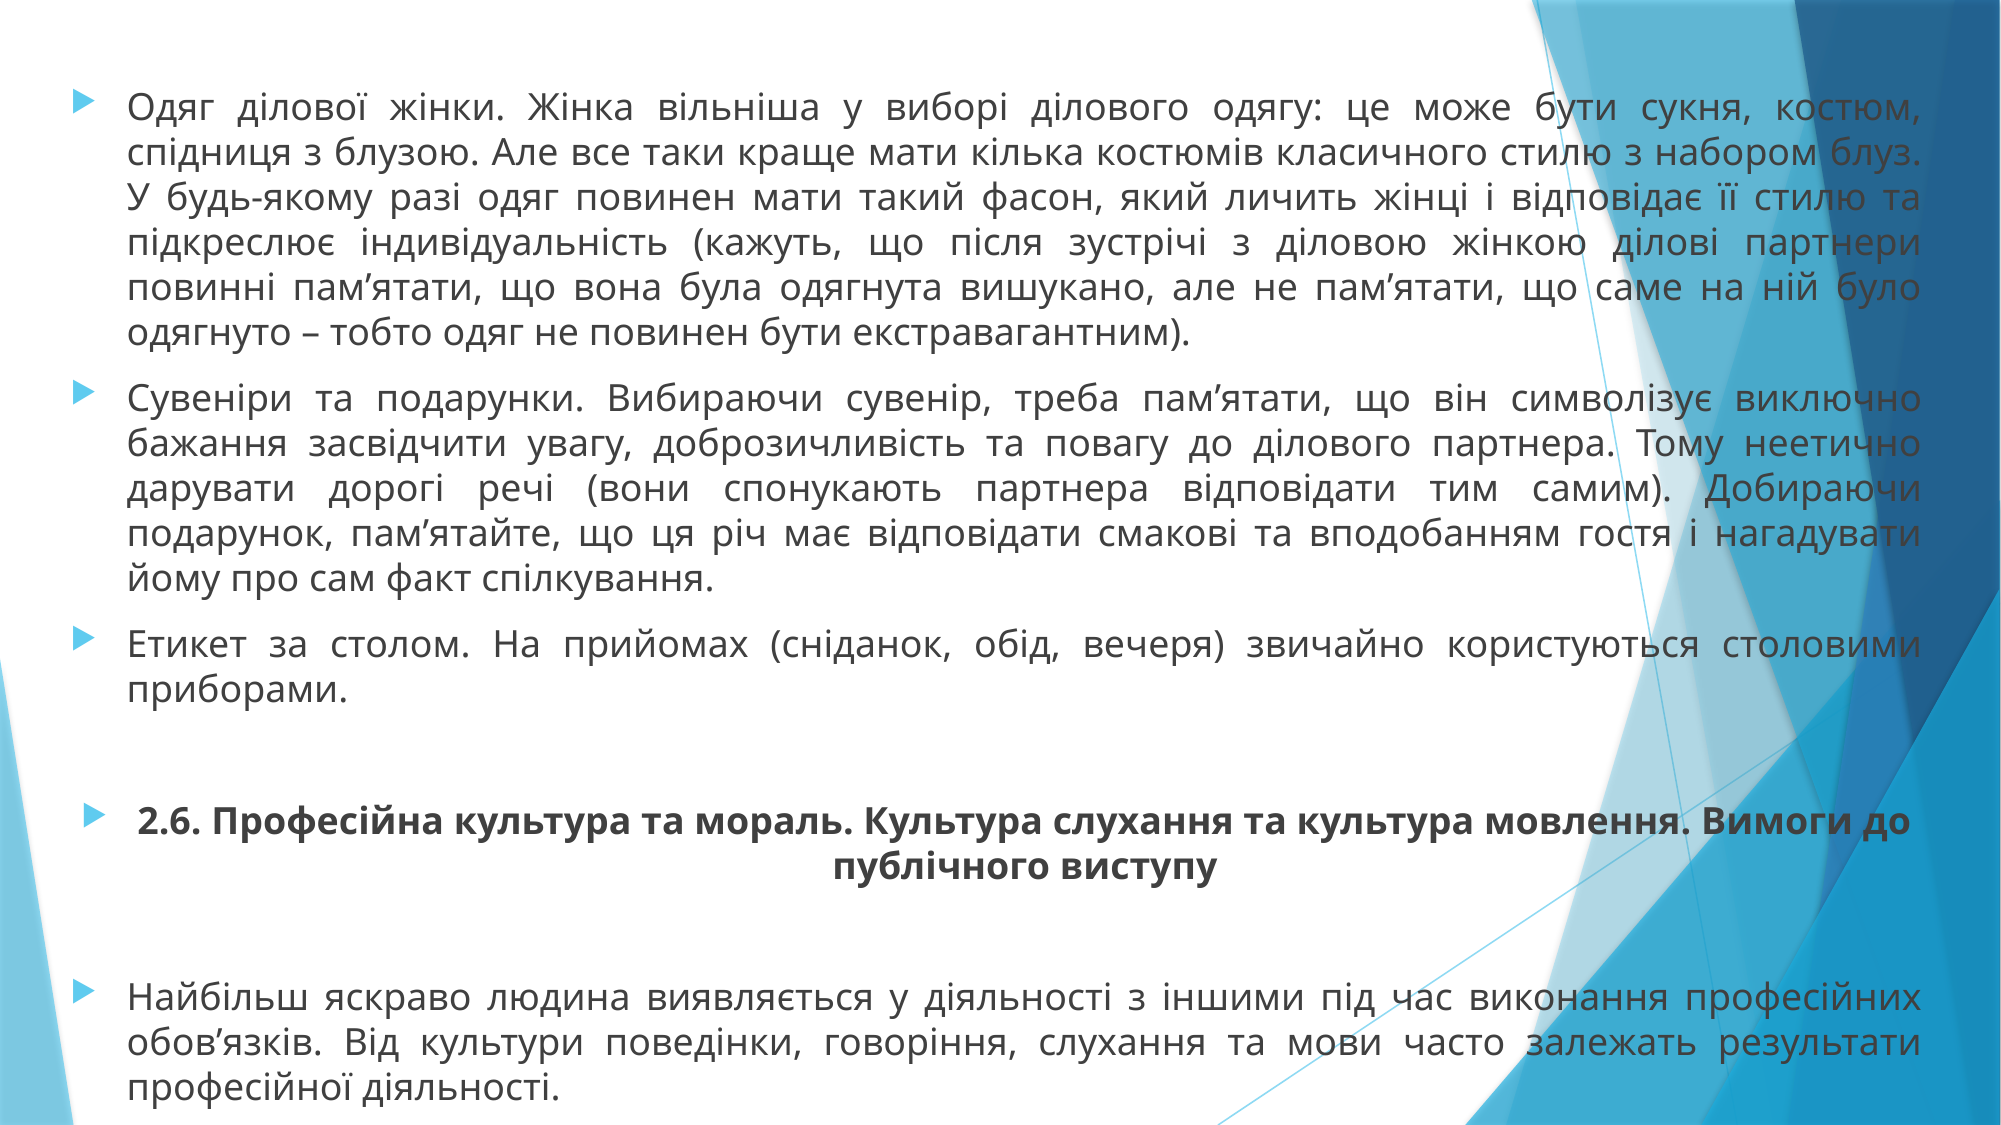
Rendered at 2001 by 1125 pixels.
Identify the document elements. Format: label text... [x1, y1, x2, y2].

list Одяг ділової жінки. Жінка вільніша у виборі ділового одягу: це може бути сукня, костюм, спідниця з блузою. Але все таки краще мати кілька костюмів класичного стилю з набором блуз. У будь-якому разі одяг повинен мати такий фасон, який личить жінці і відповідає її стилю та підкреслює індивідуальність (кажуть, що після зустрічі з діловою жінкою ділові партнери повинні пам’ятати, що вона була одягнута вишукано, але не пам’ятати, що саме на ній було одягнуто – тобто одяг не повинен бути екстравагантним). Сувеніри та подарунки. Вибираючи сувенір, треба пам’ятати, що він символізує виключно бажання засвідчити увагу, доброзичливість та повагу до ділового партнера. Тому неетично дарувати дорогі речі (вони спонукають партнера відповідати тим самим). Добираючи подарунок, пам’ятайте, що ця річ має відповідати смакові та вподобанням гостя і нагадувати йому про сам факт спілкування. Етикет за столом. На прийомах (сніданок, обід, вечеря) звичайно користуються столовими приборами. 2.6. Професійна культура та мораль. Культура слухання та культура мовлення. Вимоги до публічного виступу Найбільш яскраво людина виявляється у діяльності з іншими під час виконання професійних обов’язків. Від культури поведінки, говоріння, слухання та мови часто залежать результати професійної діяльності. [55, 75, 1939, 1075]
